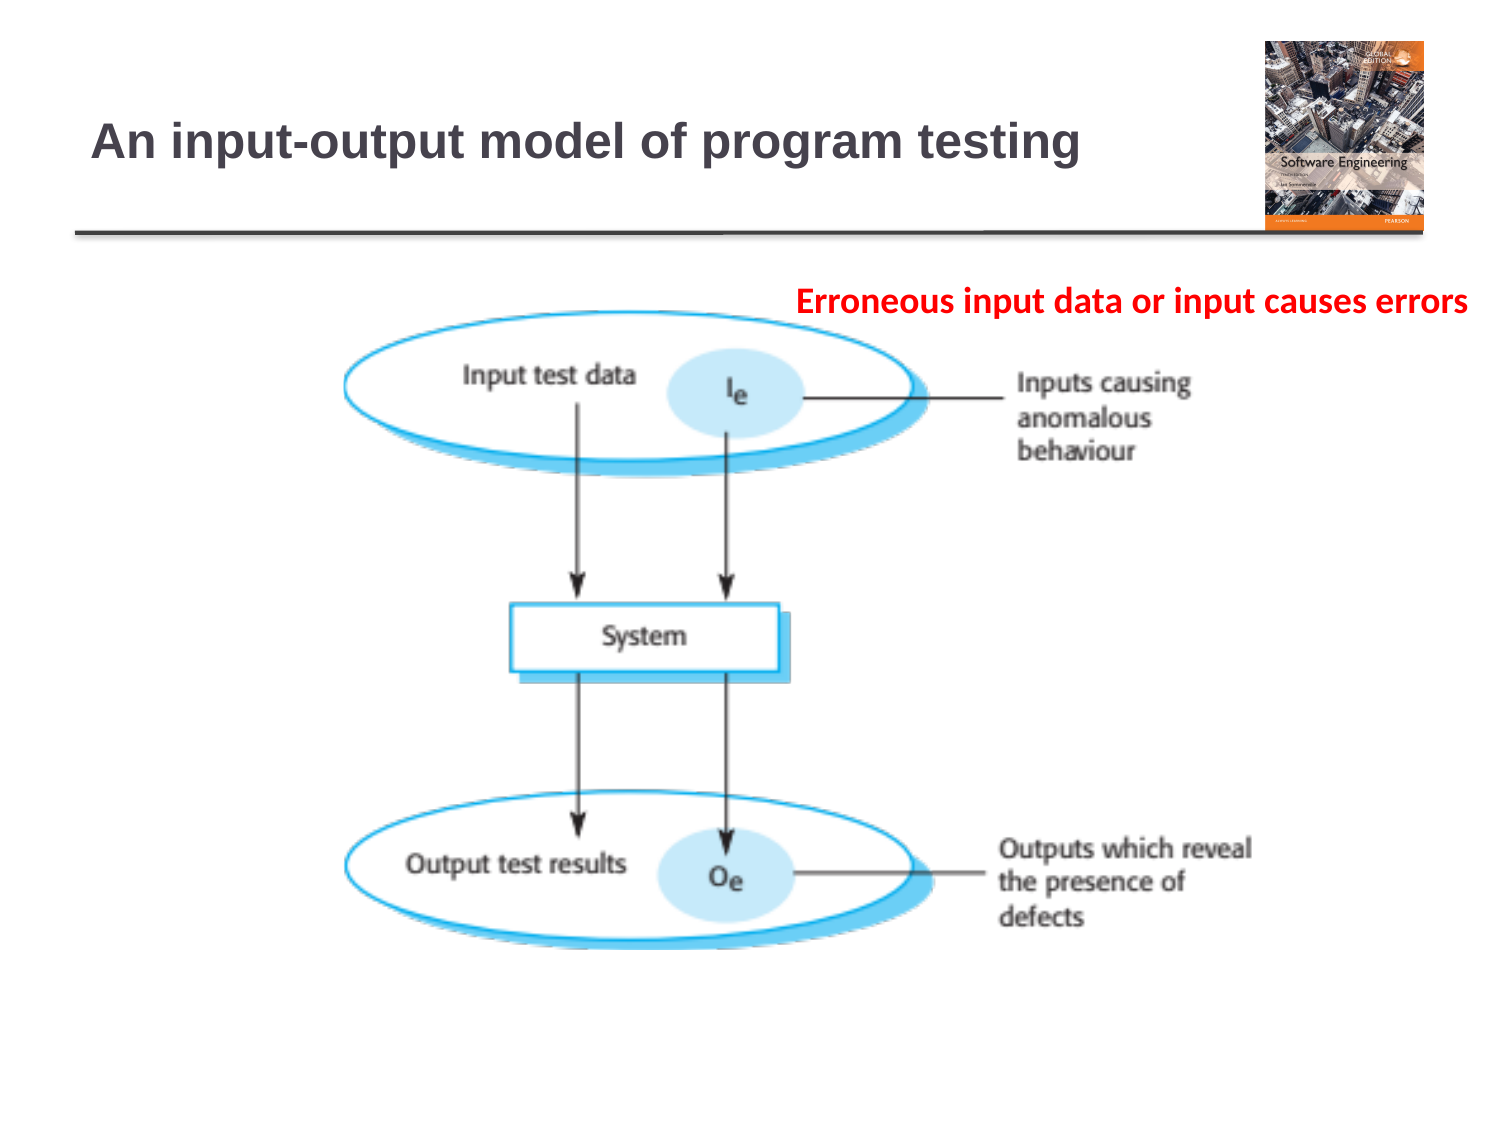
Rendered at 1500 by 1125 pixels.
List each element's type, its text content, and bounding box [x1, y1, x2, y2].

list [215, 309, 1381, 950]
picture [1265, 41, 1424, 231]
text_box Erroneous input data or input causes errors [781, 268, 1485, 329]
title An input-output model of program testing [74, 44, 1272, 233]
